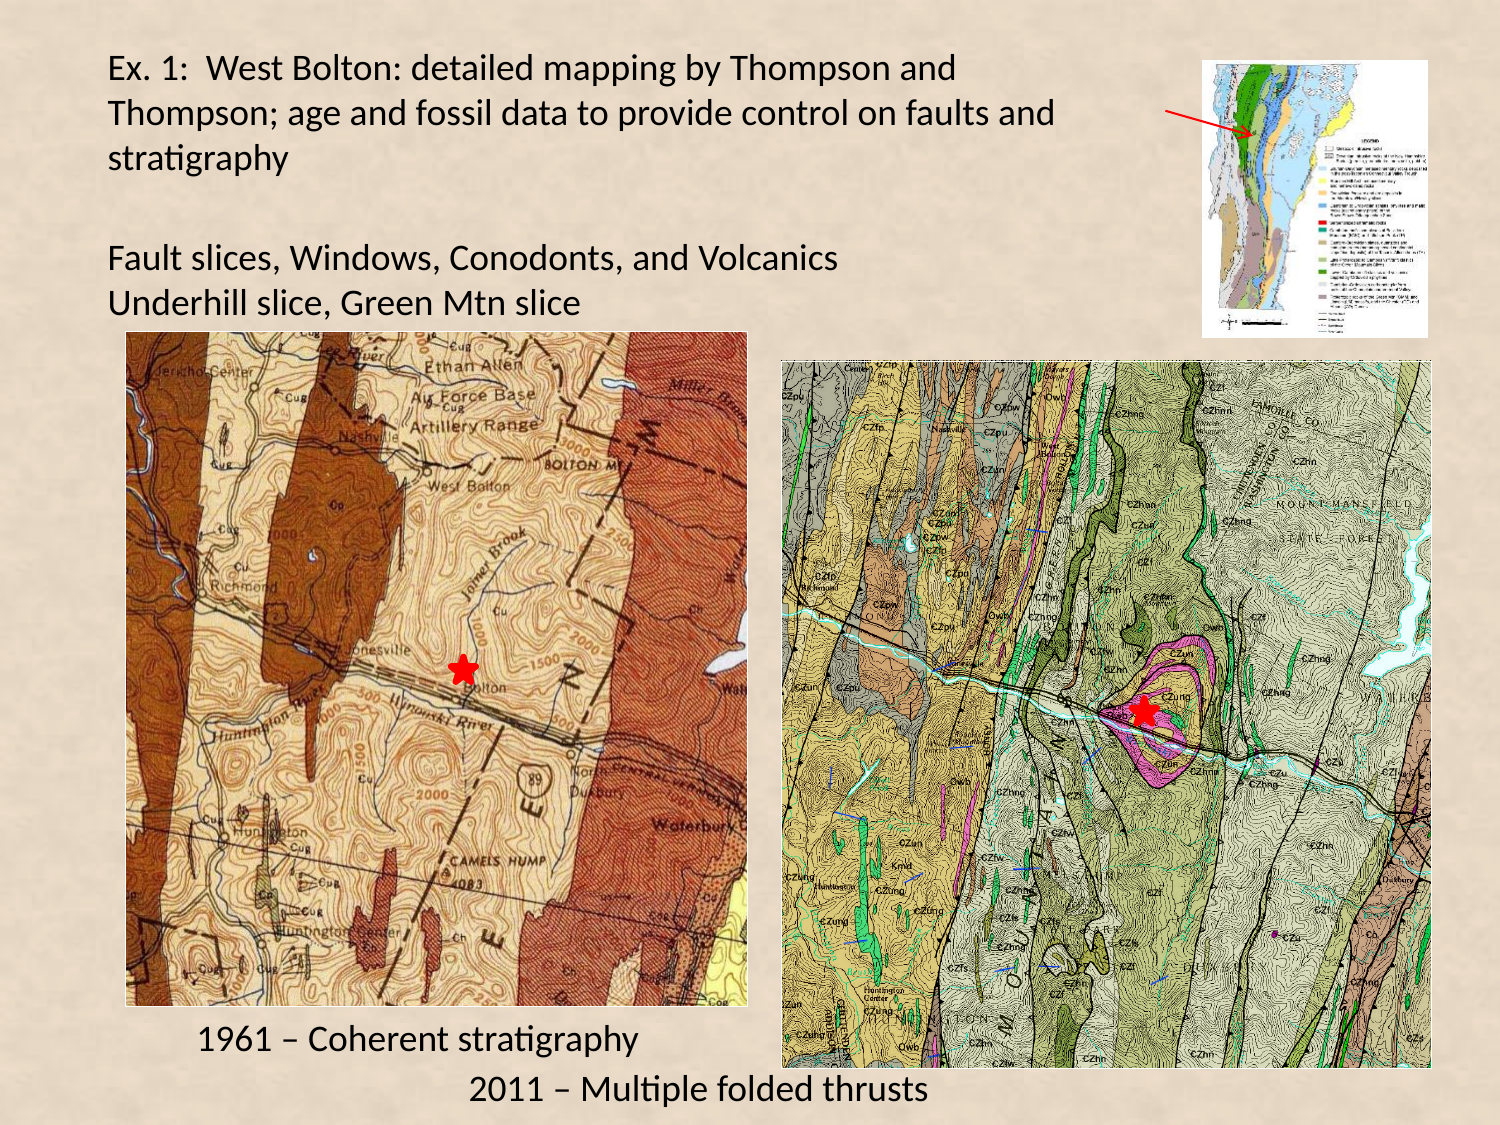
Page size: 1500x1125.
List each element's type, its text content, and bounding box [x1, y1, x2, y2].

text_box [128, 334, 748, 1005]
text_box 1961 – Coherent stratigraphy [106, 1006, 655, 1067]
text_box Fault slices, Windows, Conodonts, and Volcanics Underhill slice, Green Mtn slice [93, 225, 1155, 331]
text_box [1168, 63, 1427, 336]
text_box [783, 363, 1432, 1068]
text_box Ex. 1: West Bolton: detailed mapping by Thompson and Thompson; age and fossil data to provide control on faults and stratigraphy [93, 35, 1107, 185]
text_box 2011 – Multiple folded thrusts [453, 1056, 945, 1116]
